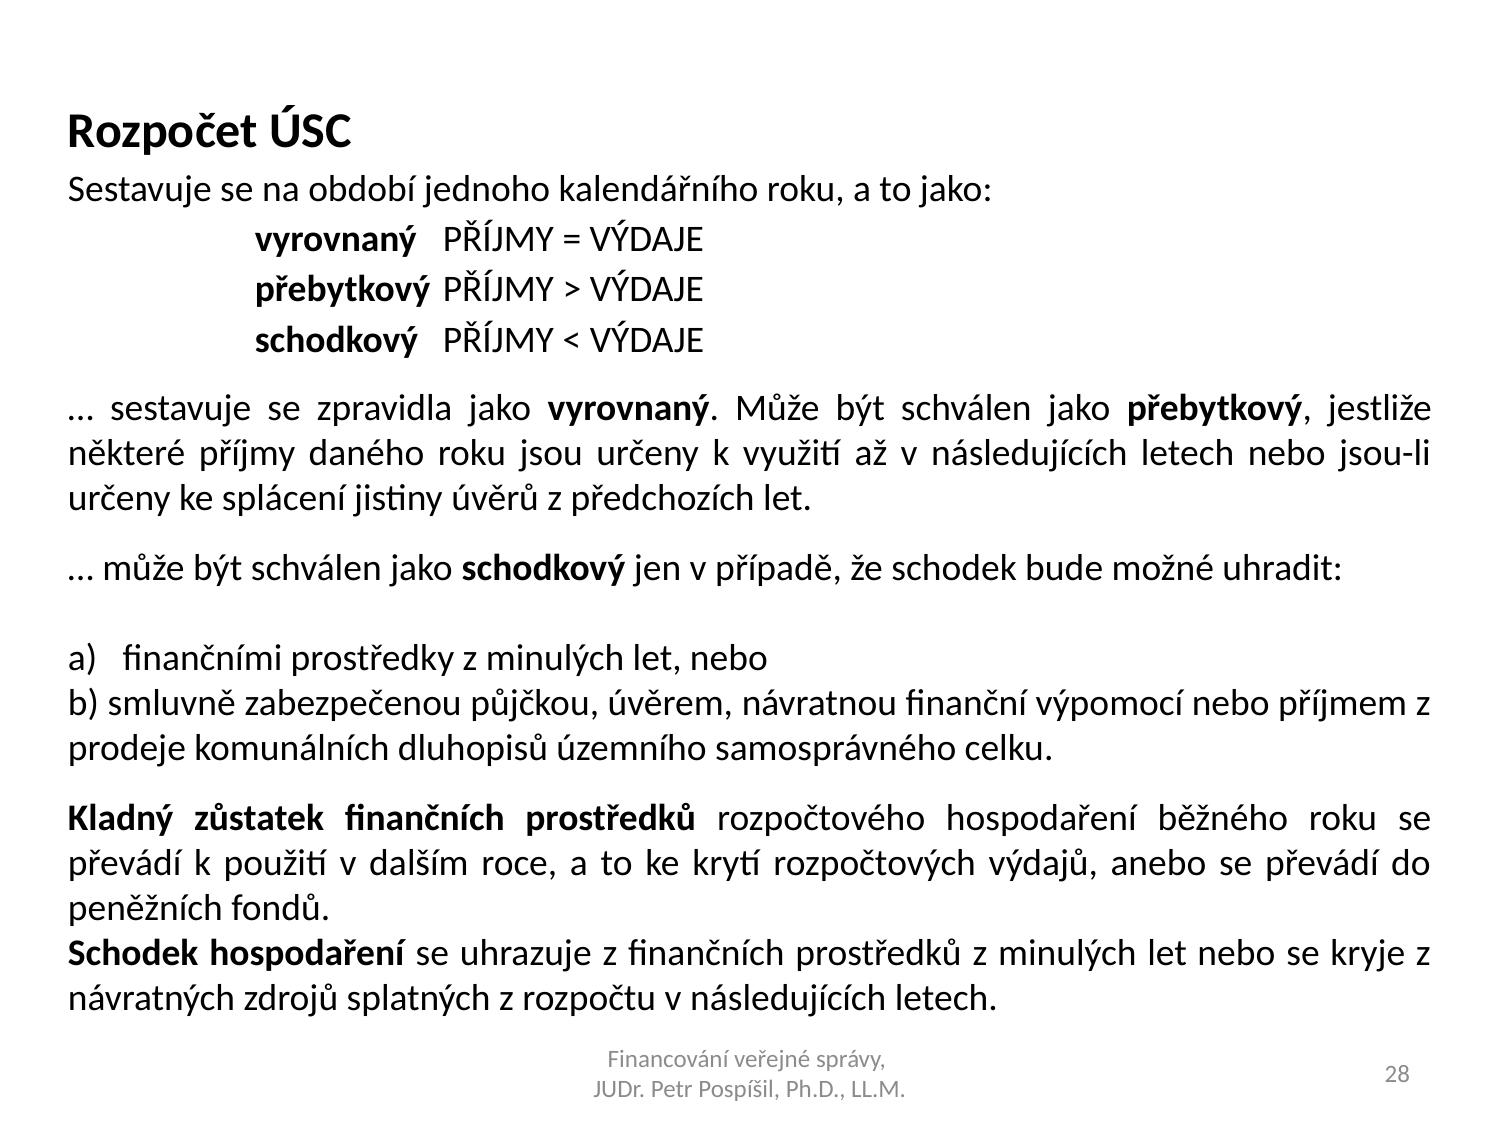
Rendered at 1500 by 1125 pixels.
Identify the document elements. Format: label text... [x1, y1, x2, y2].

footer Financování veřejné správy, JUDr. Petr Pospíšil, Ph.D., LL.M. [512, 1042, 988, 1103]
slide_number 28 [1074, 1042, 1425, 1103]
text_box Rozpočet ÚSC Sestavuje se na období jednoho kalendářního roku, a to jako: vyrovnaný PŘÍJMY = VÝDAJE přebytkový PŘÍJMY > VÝDAJE schodkový PŘÍJMY < VÝDAJE … sestavuje se zpravidla jako vyrovnaný. Může být schválen jako přebytkový, jestliže některé příjmy daného roku jsou určeny k využití až v následujících letech nebo jsou-li určeny ke splácení jistiny úvěrů z předchozích let. … může být schválen jako schodkový jen v případě, že schodek bude možné uhradit: a) finančními prostředky z minulých let, nebo b) smluvně zabezpečenou půjčkou, úvěrem, návratnou finanční výpomocí nebo příjmem z prodeje komunálních dluhopisů územního samosprávného celku. Kladný zůstatek finančních prostředků rozpočtového hospodaření běžného roku se převádí k použití v dalším roce, a to ke krytí rozpočtových výdajů, anebo se převádí do peněžních fondů. Schodek hospodaření se uhrazuje z finančních prostředků z minulých let nebo se kryje z návratných zdrojů splatných z rozpočtu v následujících letech. [53, 90, 1447, 1026]
